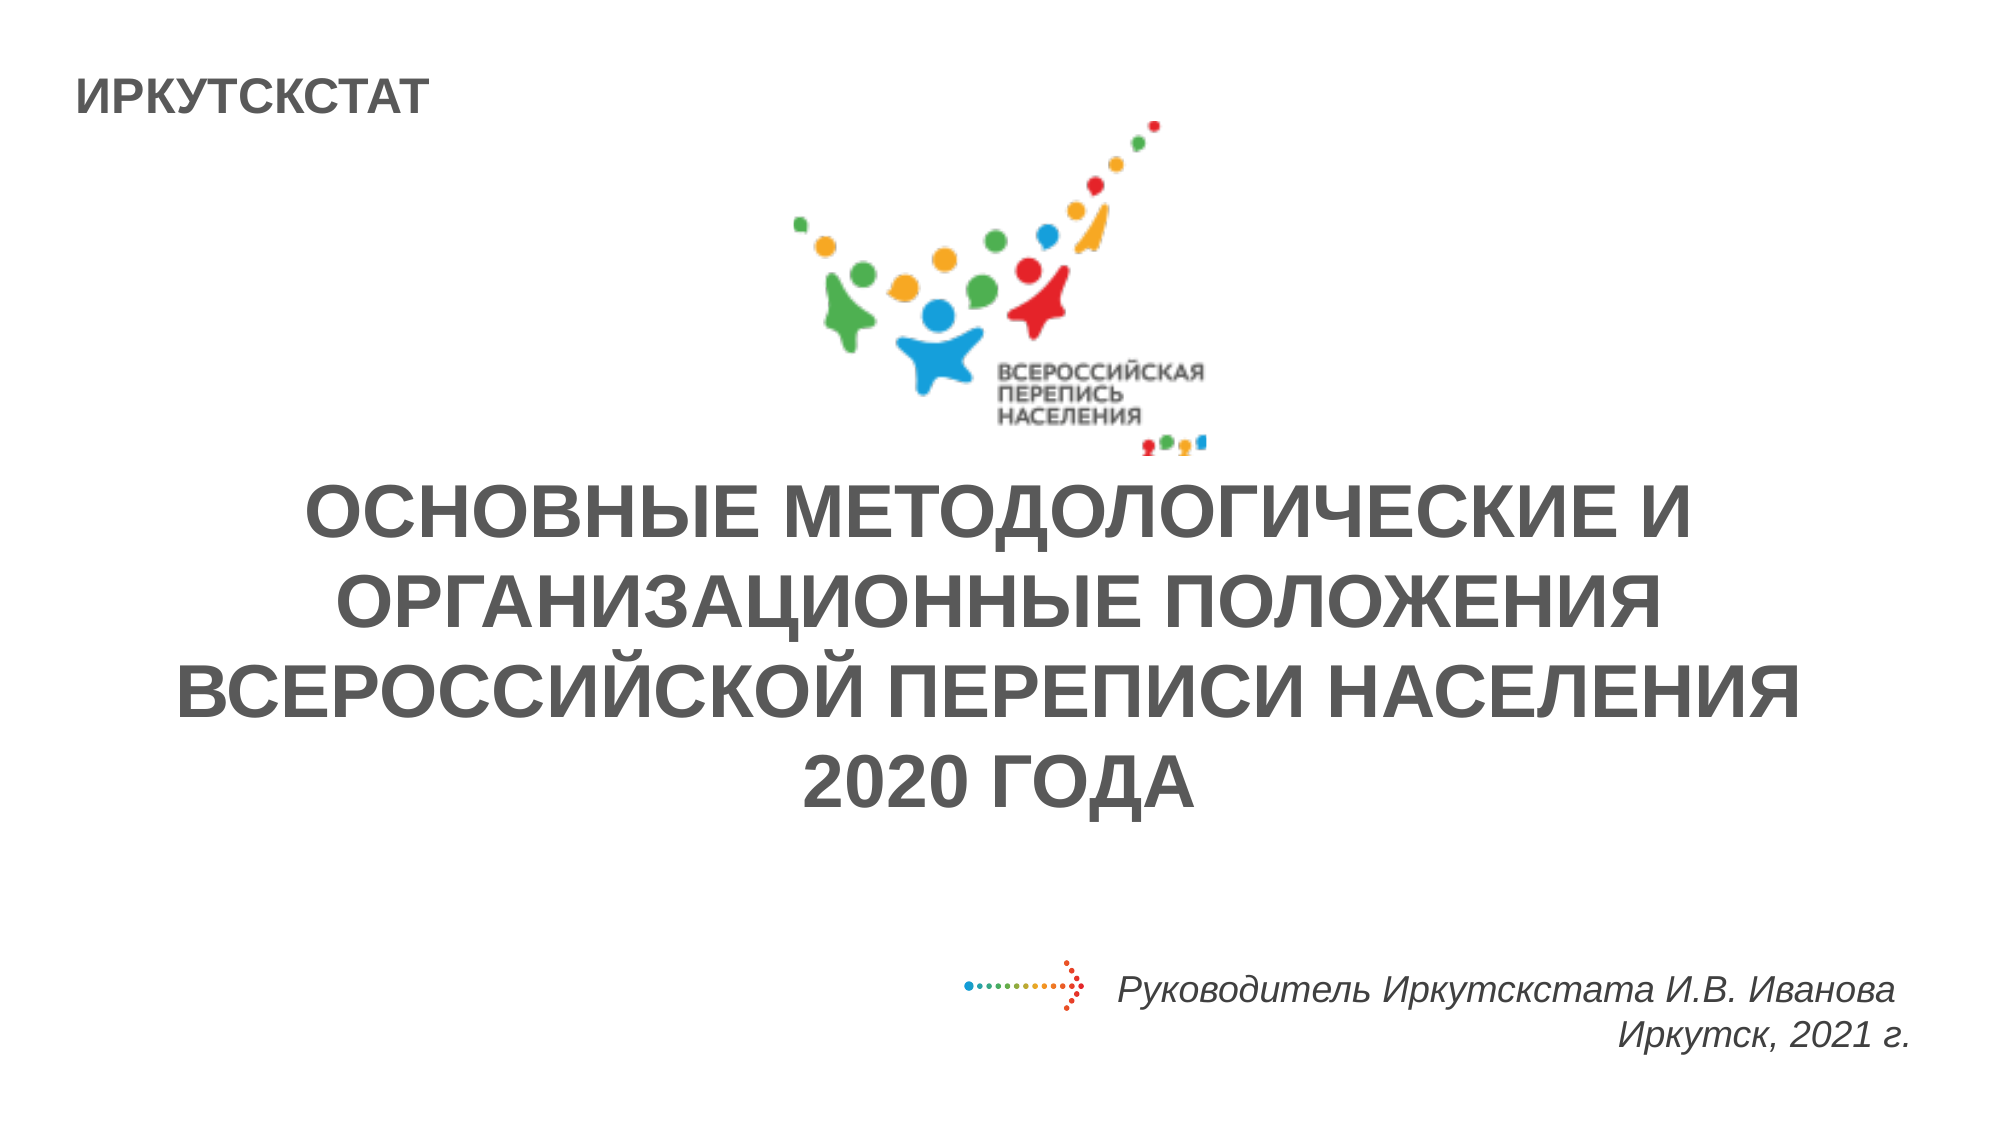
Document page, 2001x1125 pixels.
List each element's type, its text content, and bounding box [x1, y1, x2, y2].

title Основные методологические и организационные положения Всероссийской переписи населения 2020 года [137, 454, 1863, 788]
picture [963, 960, 1084, 1011]
text_box Руководитель Иркутскстата И.В. Иванова Иркутск, 2021 г. [1102, 957, 2000, 1062]
list ИРКУТСКСТАТ [61, 55, 636, 149]
